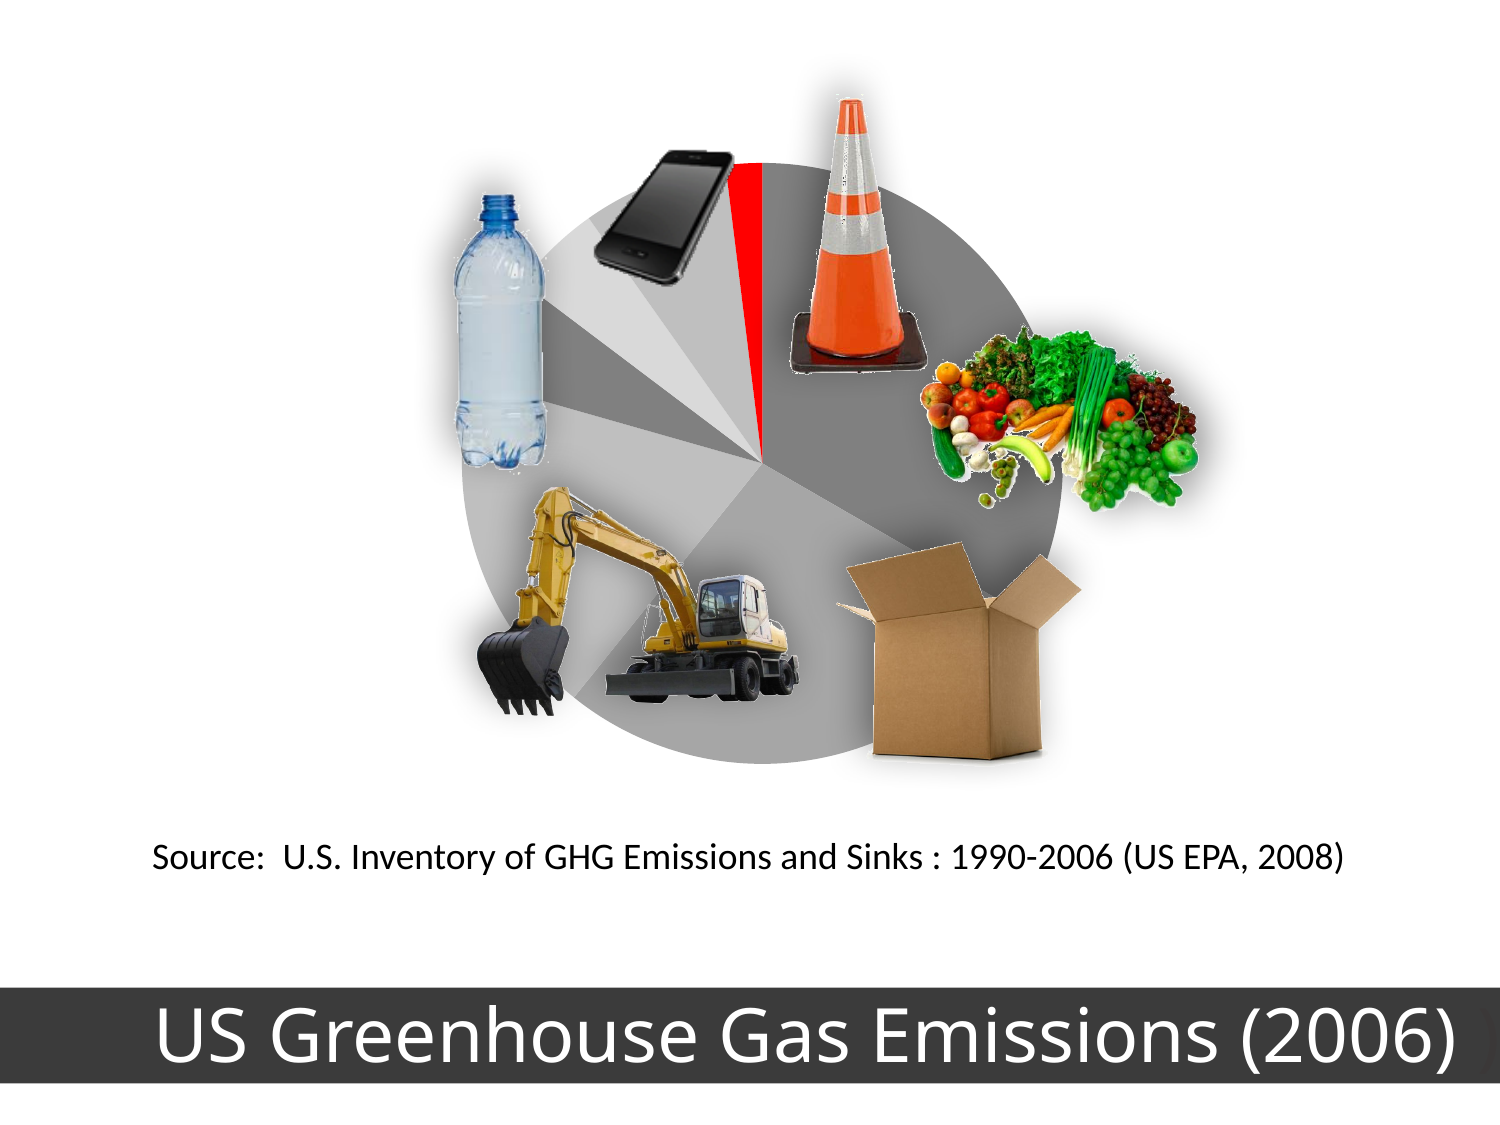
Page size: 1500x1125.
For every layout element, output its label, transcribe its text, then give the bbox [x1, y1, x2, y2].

text_box US Greenhouse Gas Emissions (2006) ) [0, 987, 1500, 1084]
picture [387, 87, 1214, 724]
text_box Source: U.S. Inventory of GHG Emissions and Sinks : 1990-2006 (US EPA, 2008) [137, 824, 1400, 885]
picture [824, 527, 1119, 775]
chart [99, 37, 1350, 800]
